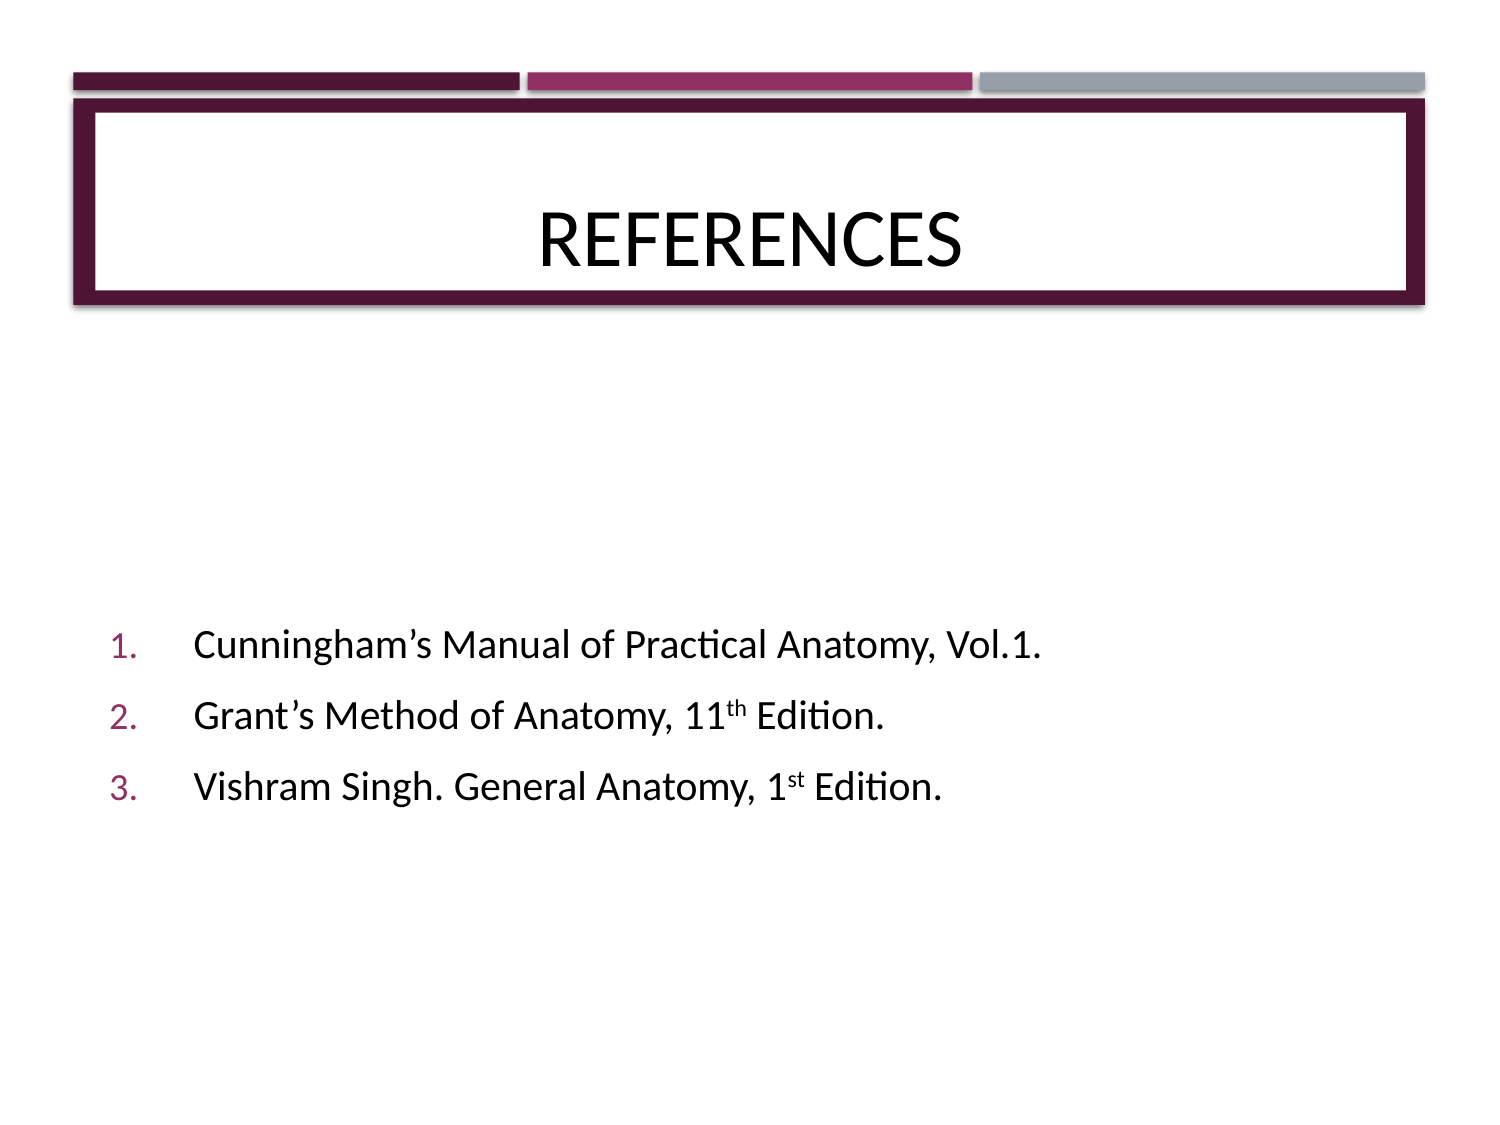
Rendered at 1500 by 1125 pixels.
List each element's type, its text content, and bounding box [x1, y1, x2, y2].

title REFERENCES [95, 112, 1406, 291]
list Cunningham’s Manual of Practical Anatomy, Vol.1. Grant’s Method of Anatomy, 11th Edition. Vishram Singh. General Anatomy, 1st Edition. [75, 375, 1425, 1050]
